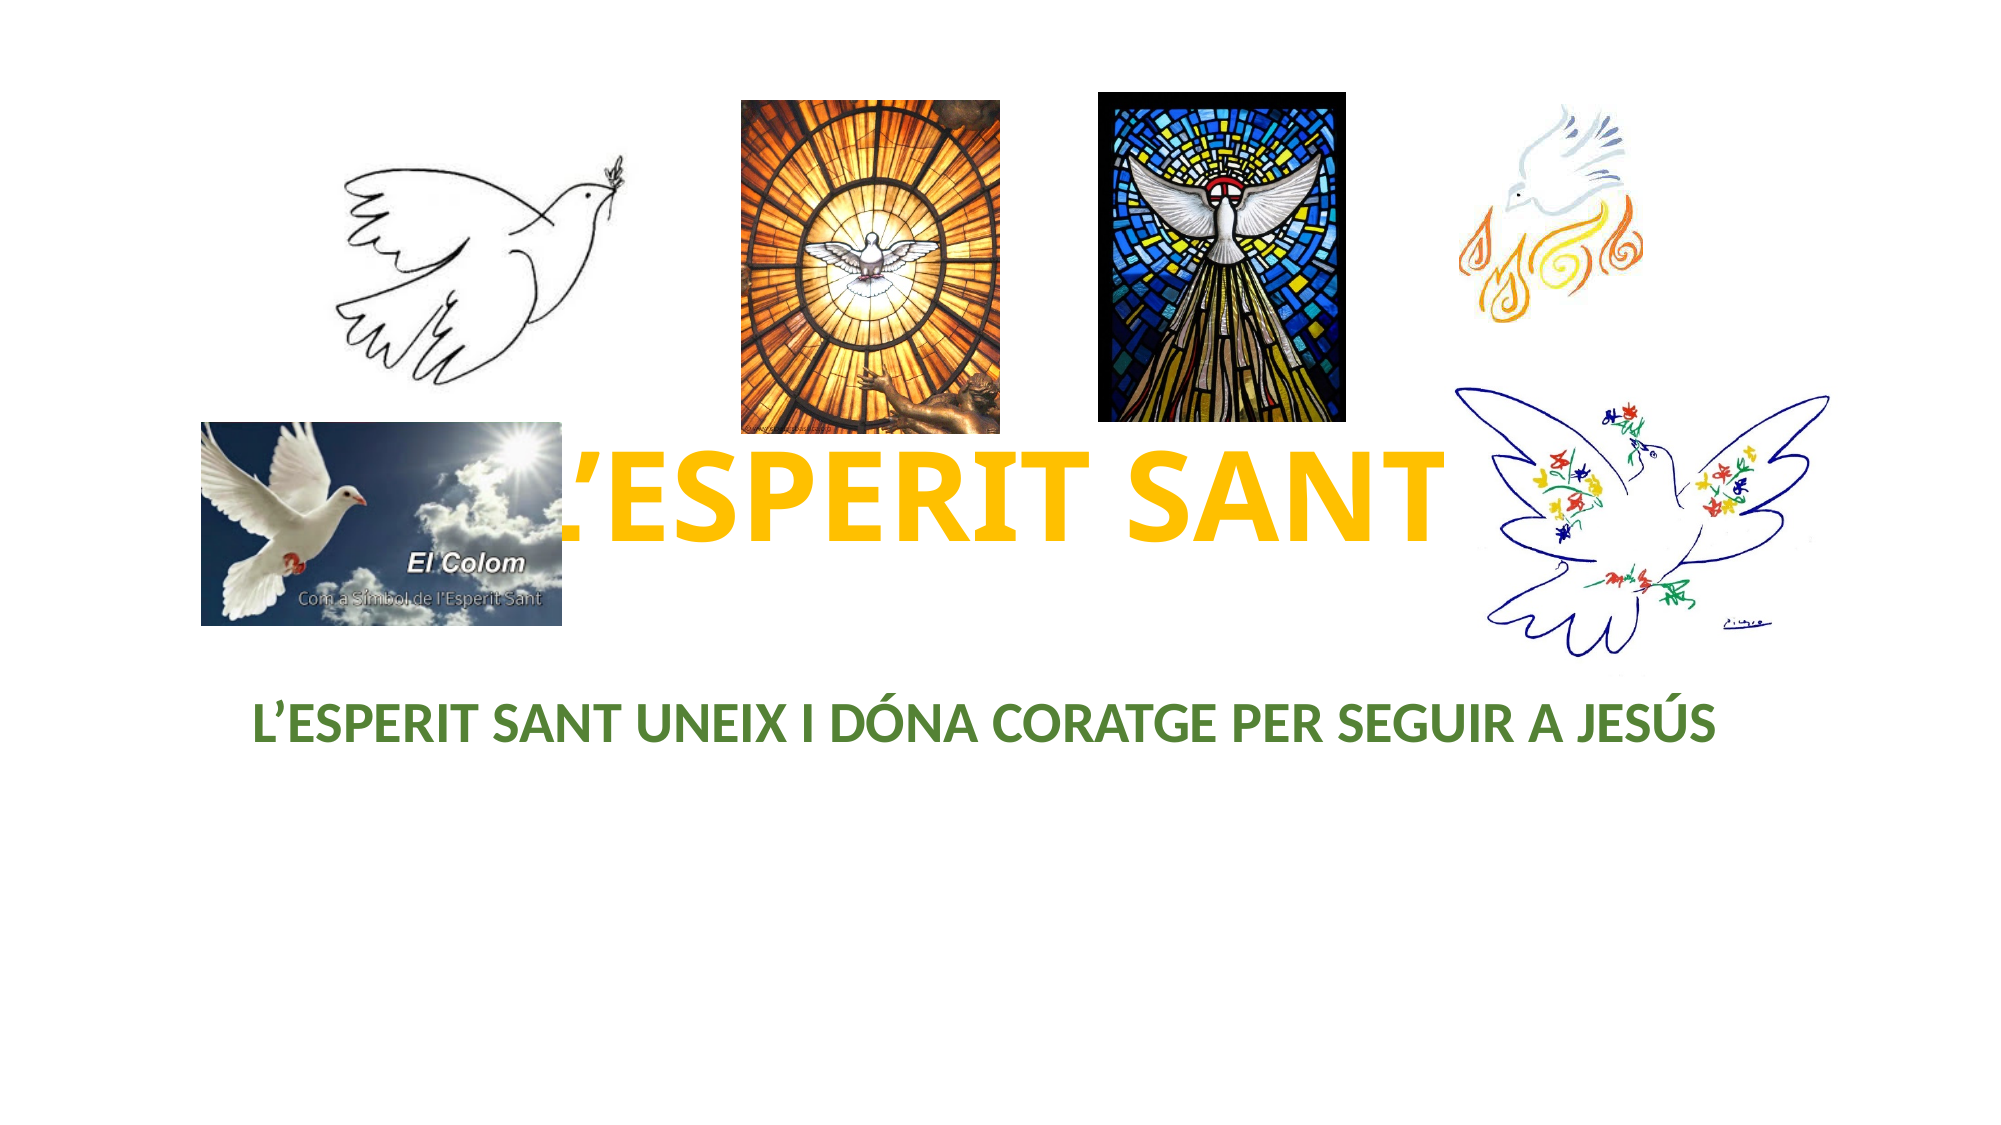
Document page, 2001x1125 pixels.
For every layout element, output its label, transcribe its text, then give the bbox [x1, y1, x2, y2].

title L’ESPERIT SANT [249, 184, 1750, 576]
picture [741, 100, 1000, 434]
picture [313, 132, 642, 395]
picture [1443, 364, 1842, 677]
picture [1459, 104, 1643, 323]
picture [1098, 92, 1346, 422]
picture [201, 422, 562, 626]
text_box L’ESPERIT SANT UNEIX I DÓNA CORATGE PER SEGUIR A JESÚS [237, 676, 1733, 762]
